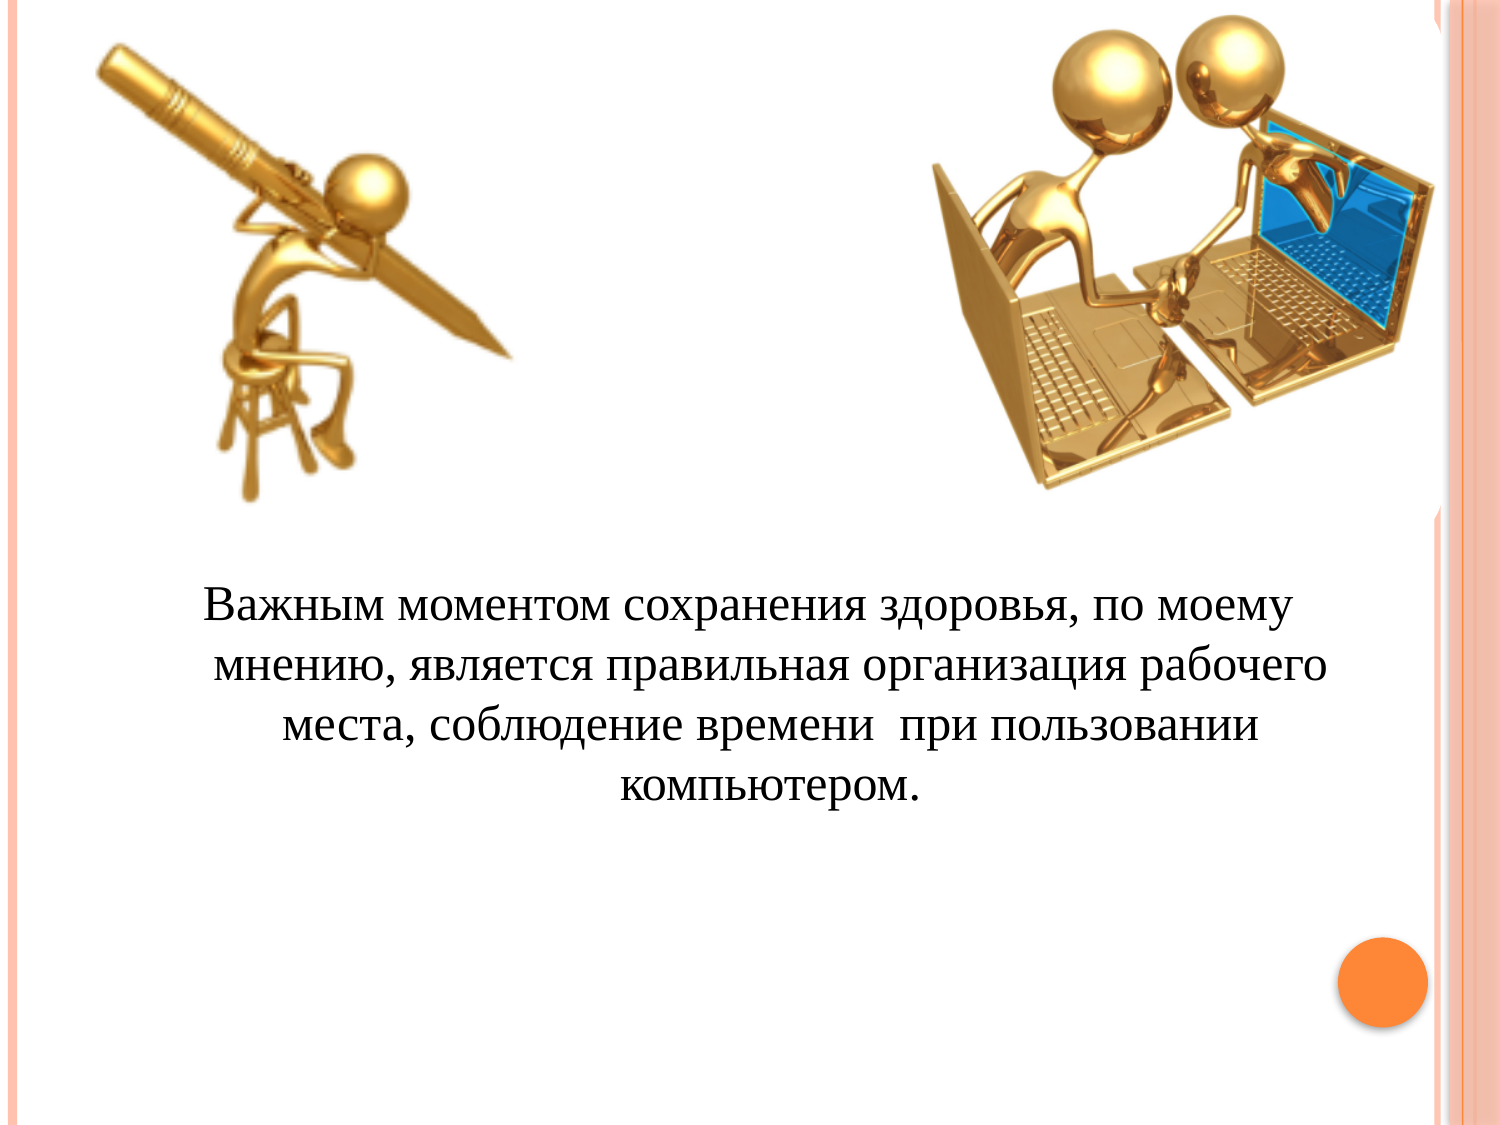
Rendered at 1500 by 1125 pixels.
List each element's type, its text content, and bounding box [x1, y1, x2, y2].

picture [903, 0, 1443, 540]
list Важным моментом сохранения здоровья, по моему мнению, является правильная организация рабочего места, соблюдение времени при пользовании компьютером. [135, 562, 1361, 863]
picture [28, 0, 567, 540]
